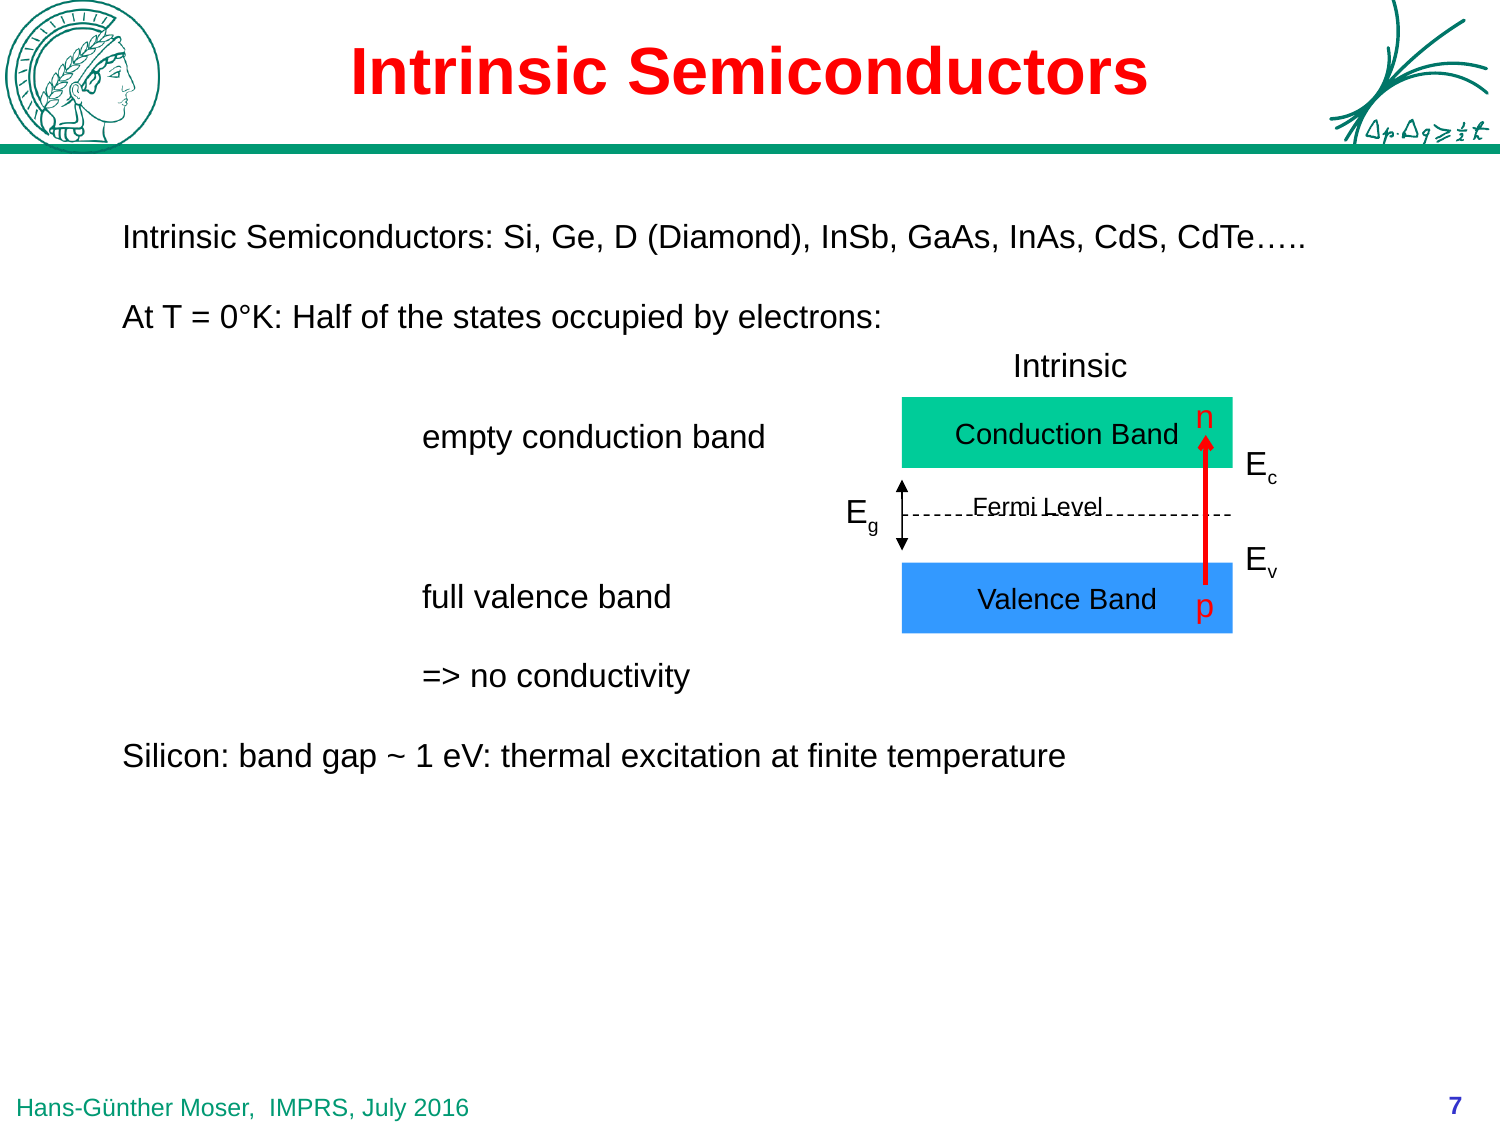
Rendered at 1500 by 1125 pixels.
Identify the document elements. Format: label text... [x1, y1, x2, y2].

text_box Intrinsic Semiconductors: Si, Ge, D (Diamond), InSb, GaAs, InAs, CdS, CdTe….. At T = 0°K: Half of the states occupied by electrons: empty conduction band full valence band => no conductivity Silicon: band gap ~ 1 eV: thermal excitation at finite temperature [107, 208, 1324, 782]
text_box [827, 336, 1294, 634]
slide_number 7 [1411, 1082, 1500, 1125]
title Intrinsic Semiconductors [159, 0, 1341, 137]
picture [5, 0, 160, 154]
